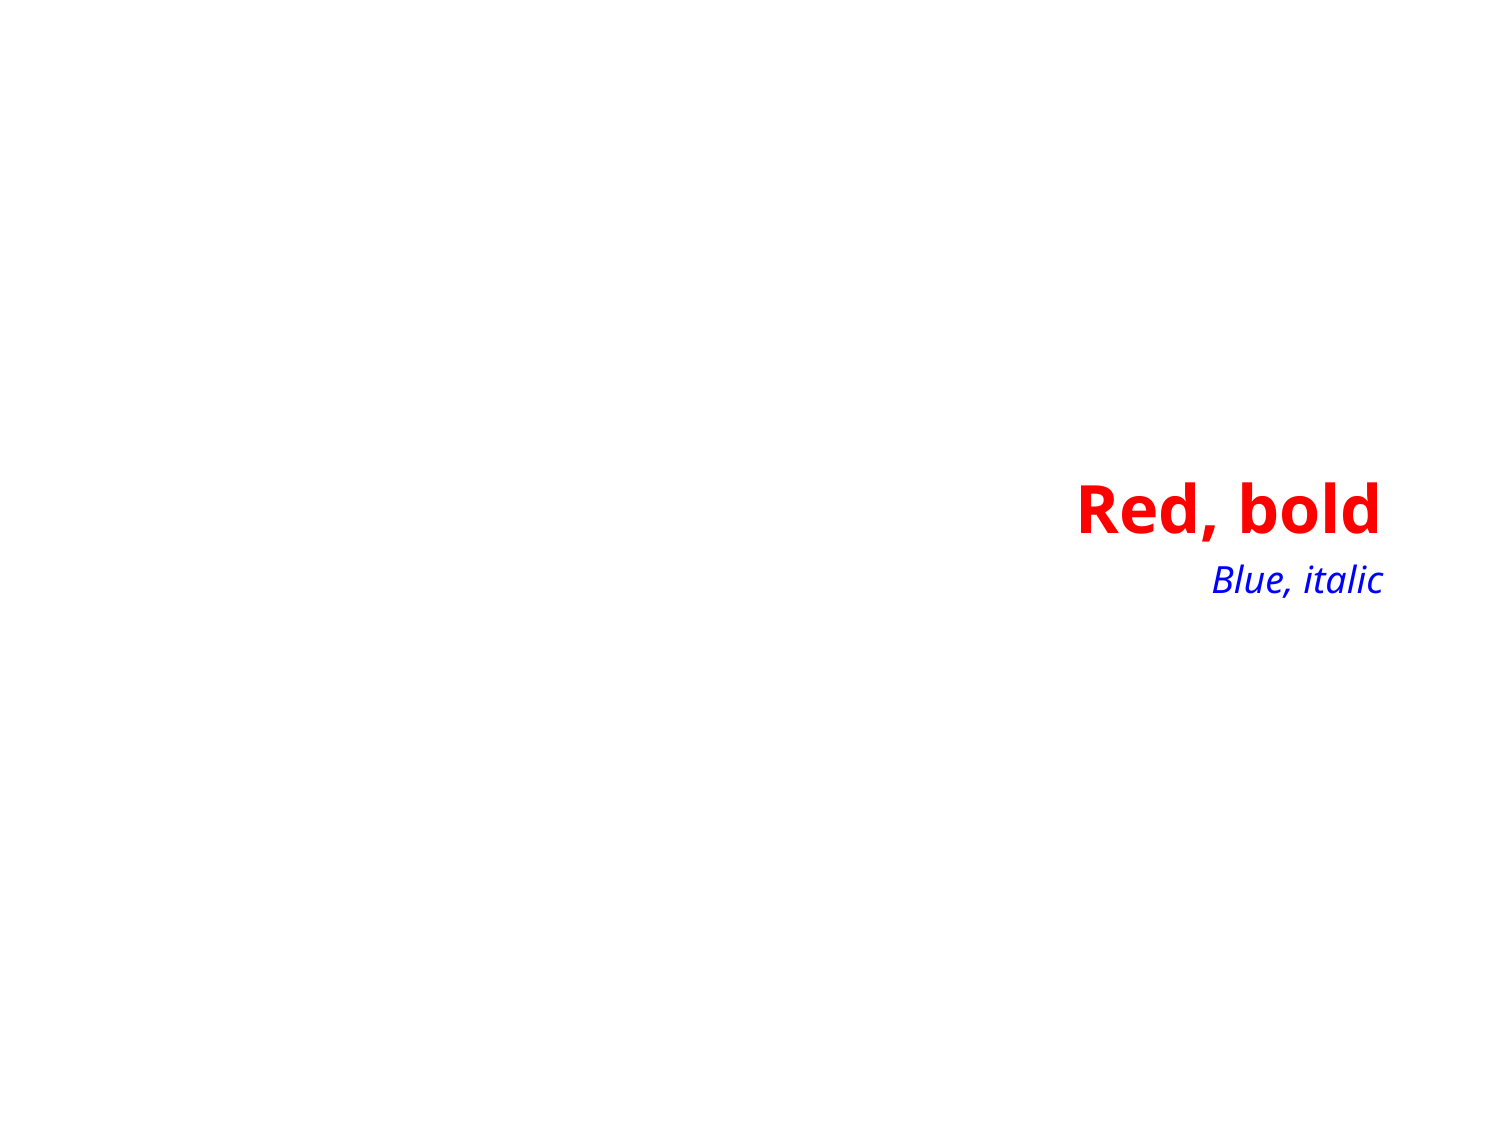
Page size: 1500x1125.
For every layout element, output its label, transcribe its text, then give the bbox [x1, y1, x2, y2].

list Blue, italic [560, 555, 1384, 602]
list Red, bold [560, 403, 1384, 549]
